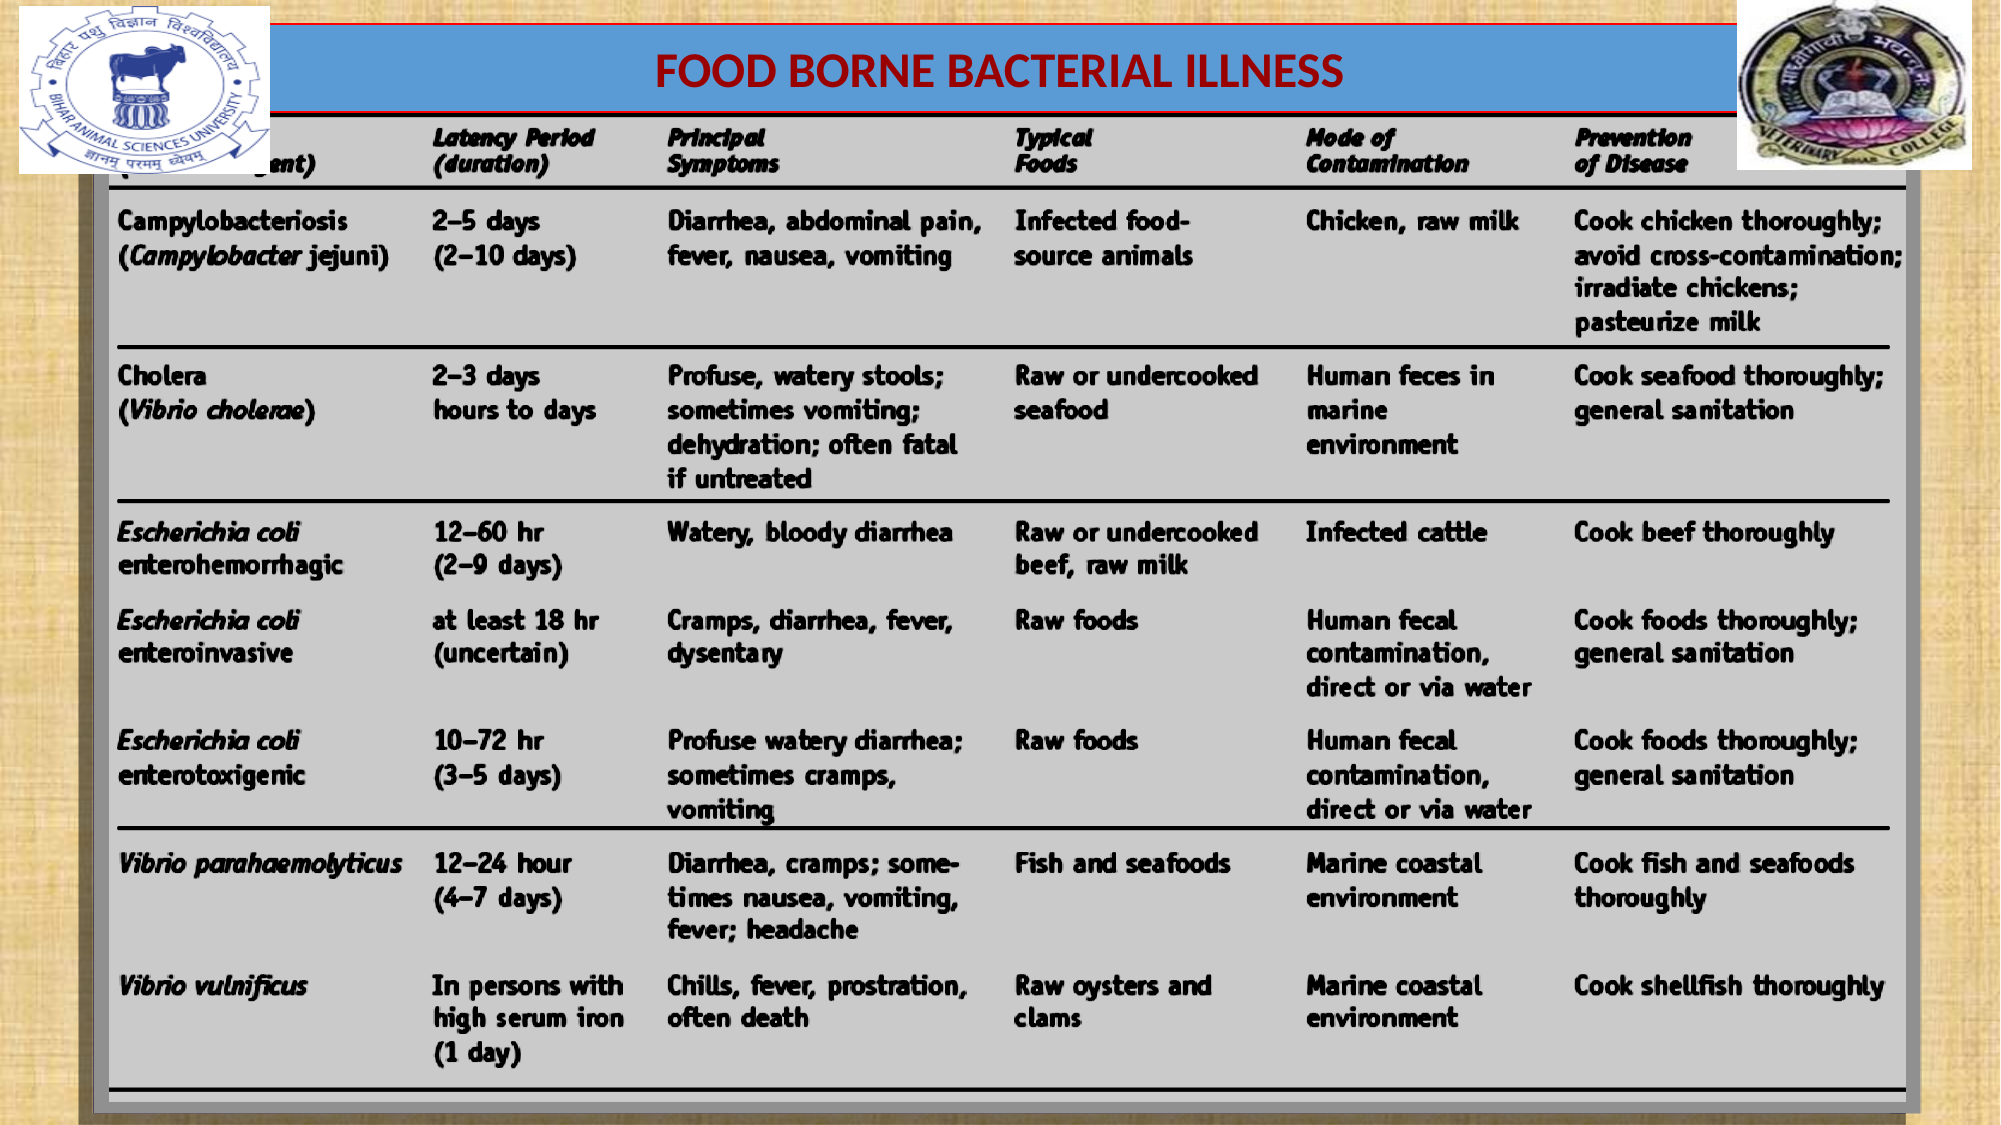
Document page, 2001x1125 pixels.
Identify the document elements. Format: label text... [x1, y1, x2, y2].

picture [0, 0, 2001, 1125]
text_box FOOD BORNE BACTERIAL ILLNESS [270, 24, 1737, 111]
